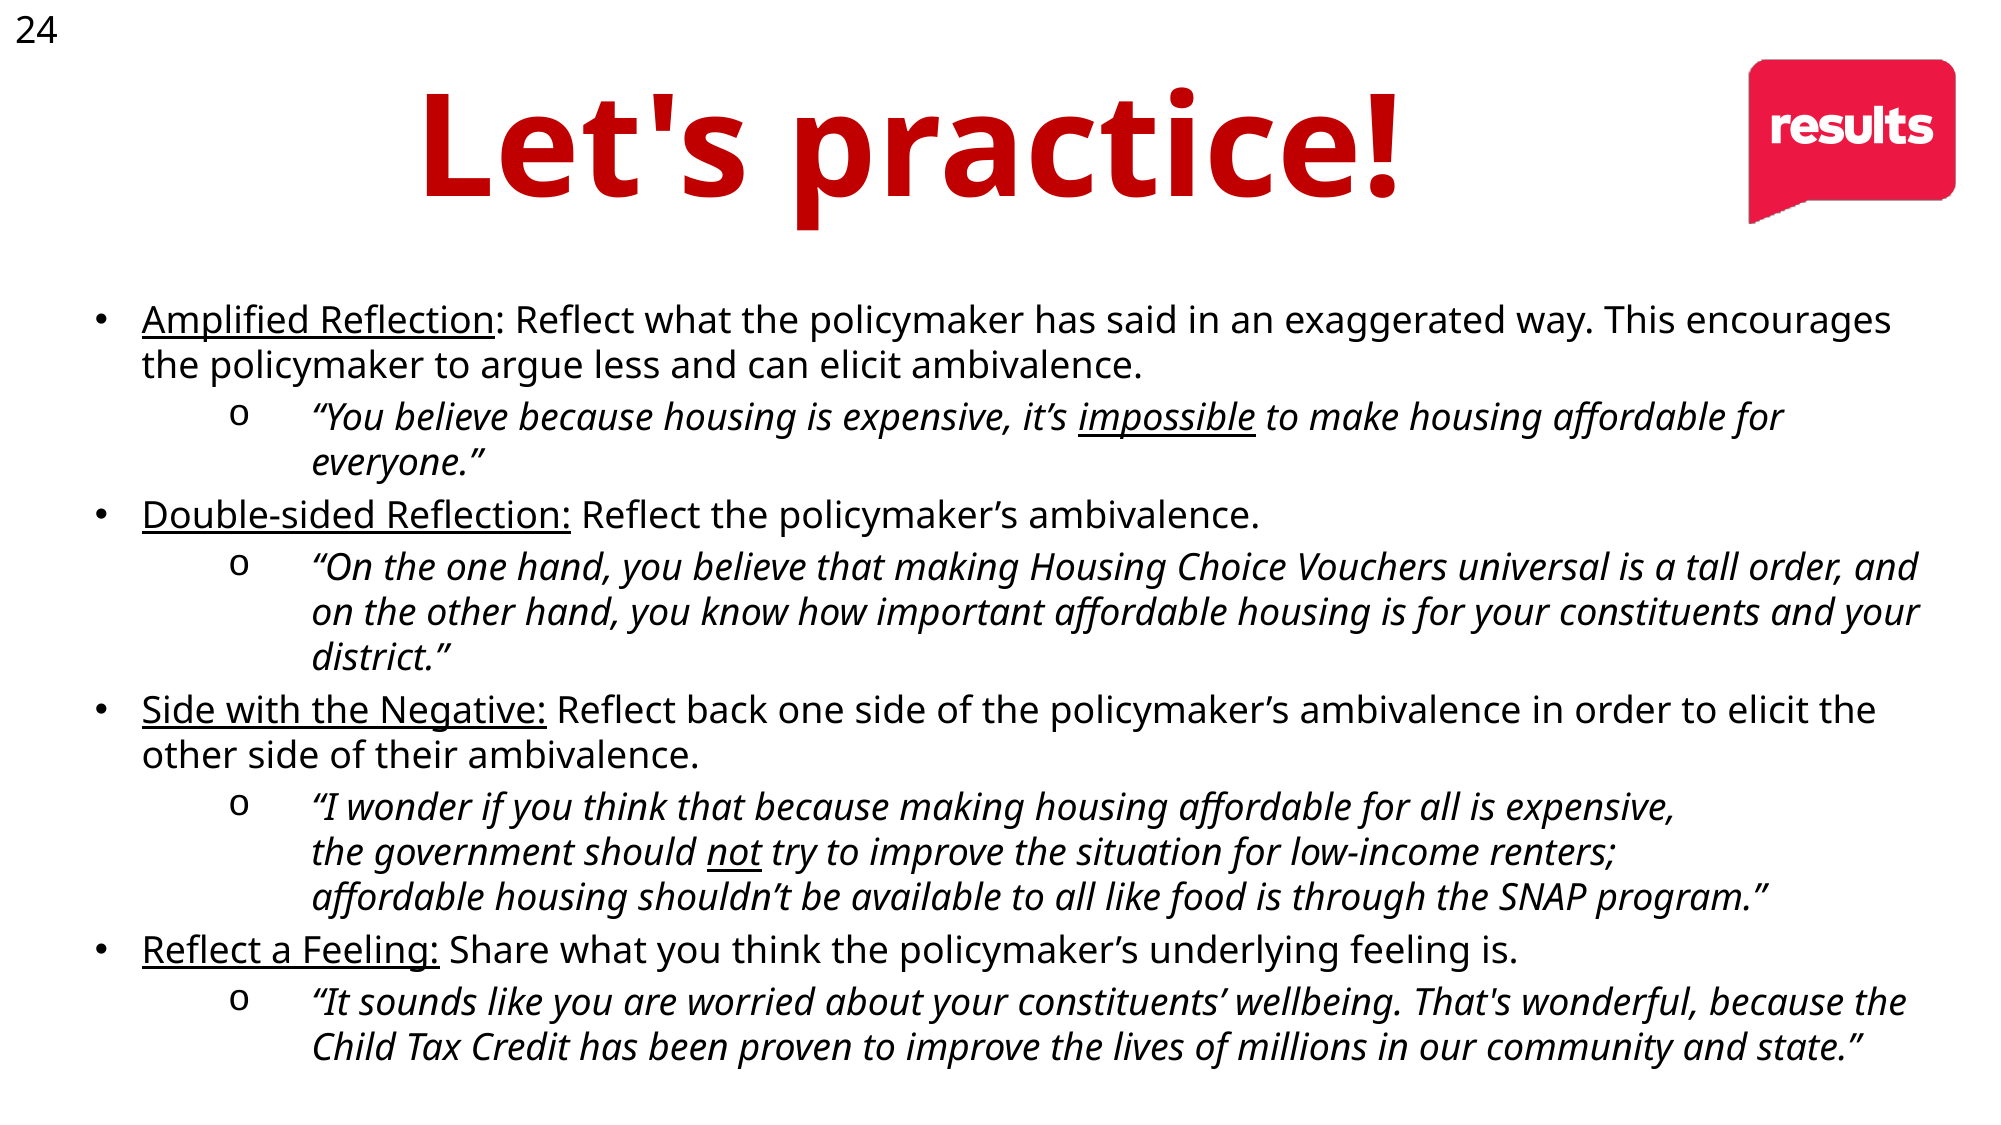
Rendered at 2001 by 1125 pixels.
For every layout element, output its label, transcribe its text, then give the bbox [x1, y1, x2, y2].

title Let's practice! [99, 45, 1719, 233]
list Amplified Reflection: Reflect what the policymaker has said in an exaggerated way. This encourages the policymaker to argue less and can elicit ambivalence. “You believe because housing is expensive, it’s impossible to make housing affordable for everyone.” Double-sided Reflection: Reflect the policymaker’s ambivalence. “On the one hand, you believe that making Housing Choice Vouchers universal is a tall order, and on the other hand, you know how important affordable housing is for your constituents and your district.” Side with the Negative: Reflect back one side of the policymaker’s ambivalence in order to elicit the other side of their ambivalence. “I wonder if you think that because making housing affordable for all is expensive, the government should not try to improve the situation for low-income renters; affordable housing shouldn’t be available to all like food is through the SNAP program.” Reflect a Feeling: Share what you think the policymaker’s underlying feeling is. “It sounds like you are worried about your constituents’ wellbeing. That's wonderful, because the Child Tax Credit has been proven to improve the lives of millions in our community and state.” [79, 288, 1950, 1125]
slide_number 24 [0, 2, 100, 62]
picture [1718, 30, 1987, 247]
